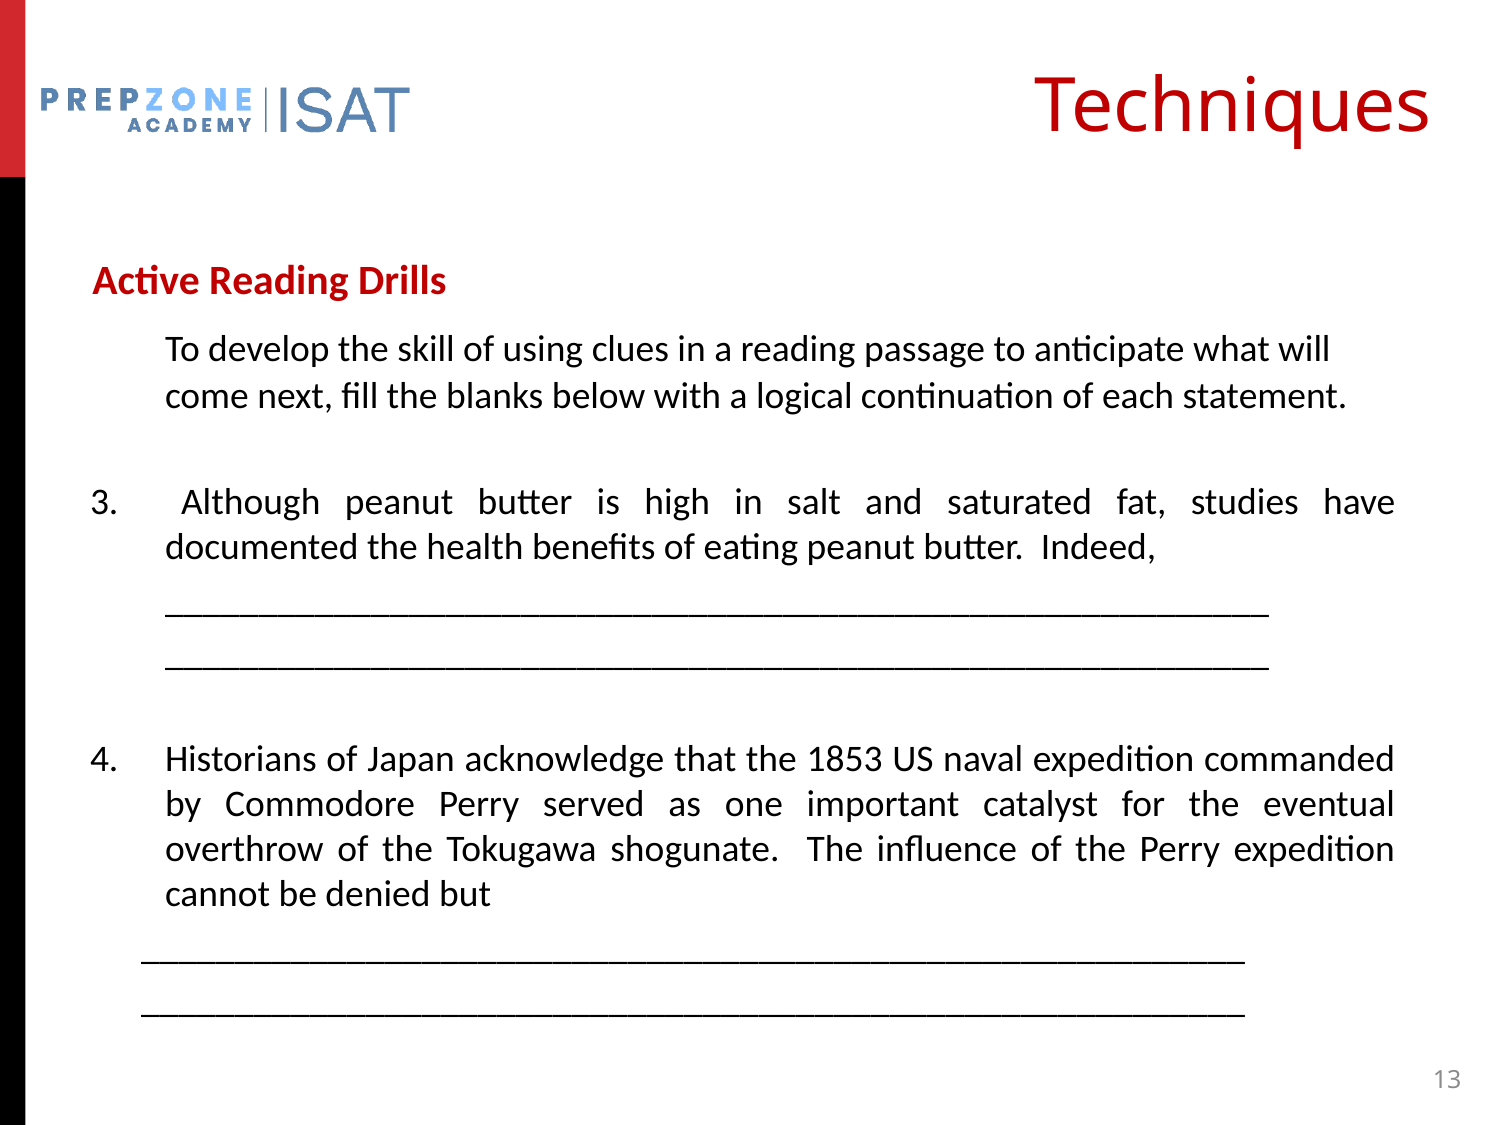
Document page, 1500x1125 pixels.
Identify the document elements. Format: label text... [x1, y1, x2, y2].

list Active Reading Drills To develop the skill of using clues in a reading passage to anticipate what will come next, fill the blanks below with a logical continuation of each statement. 3. Although peanut butter is high in salt and saturated fat, studies have documented the health benefits of eating peanut butter. Indeed, ___________________________________________________________ ___________________________________________________________ Historians of Japan acknowledge that the 1853 US naval expedition commanded by Commodore Perry served as one important catalyst for the eventual overthrow of the Tokugawa shogunate. The influence of the Perry expedition cannot be denied but ___________________________________________________________ ___________________________________________________________ [75, 245, 1412, 1047]
slide_number 13 [1340, 1051, 1477, 1111]
title Techniques [265, 14, 1447, 154]
picture [39, 76, 265, 154]
